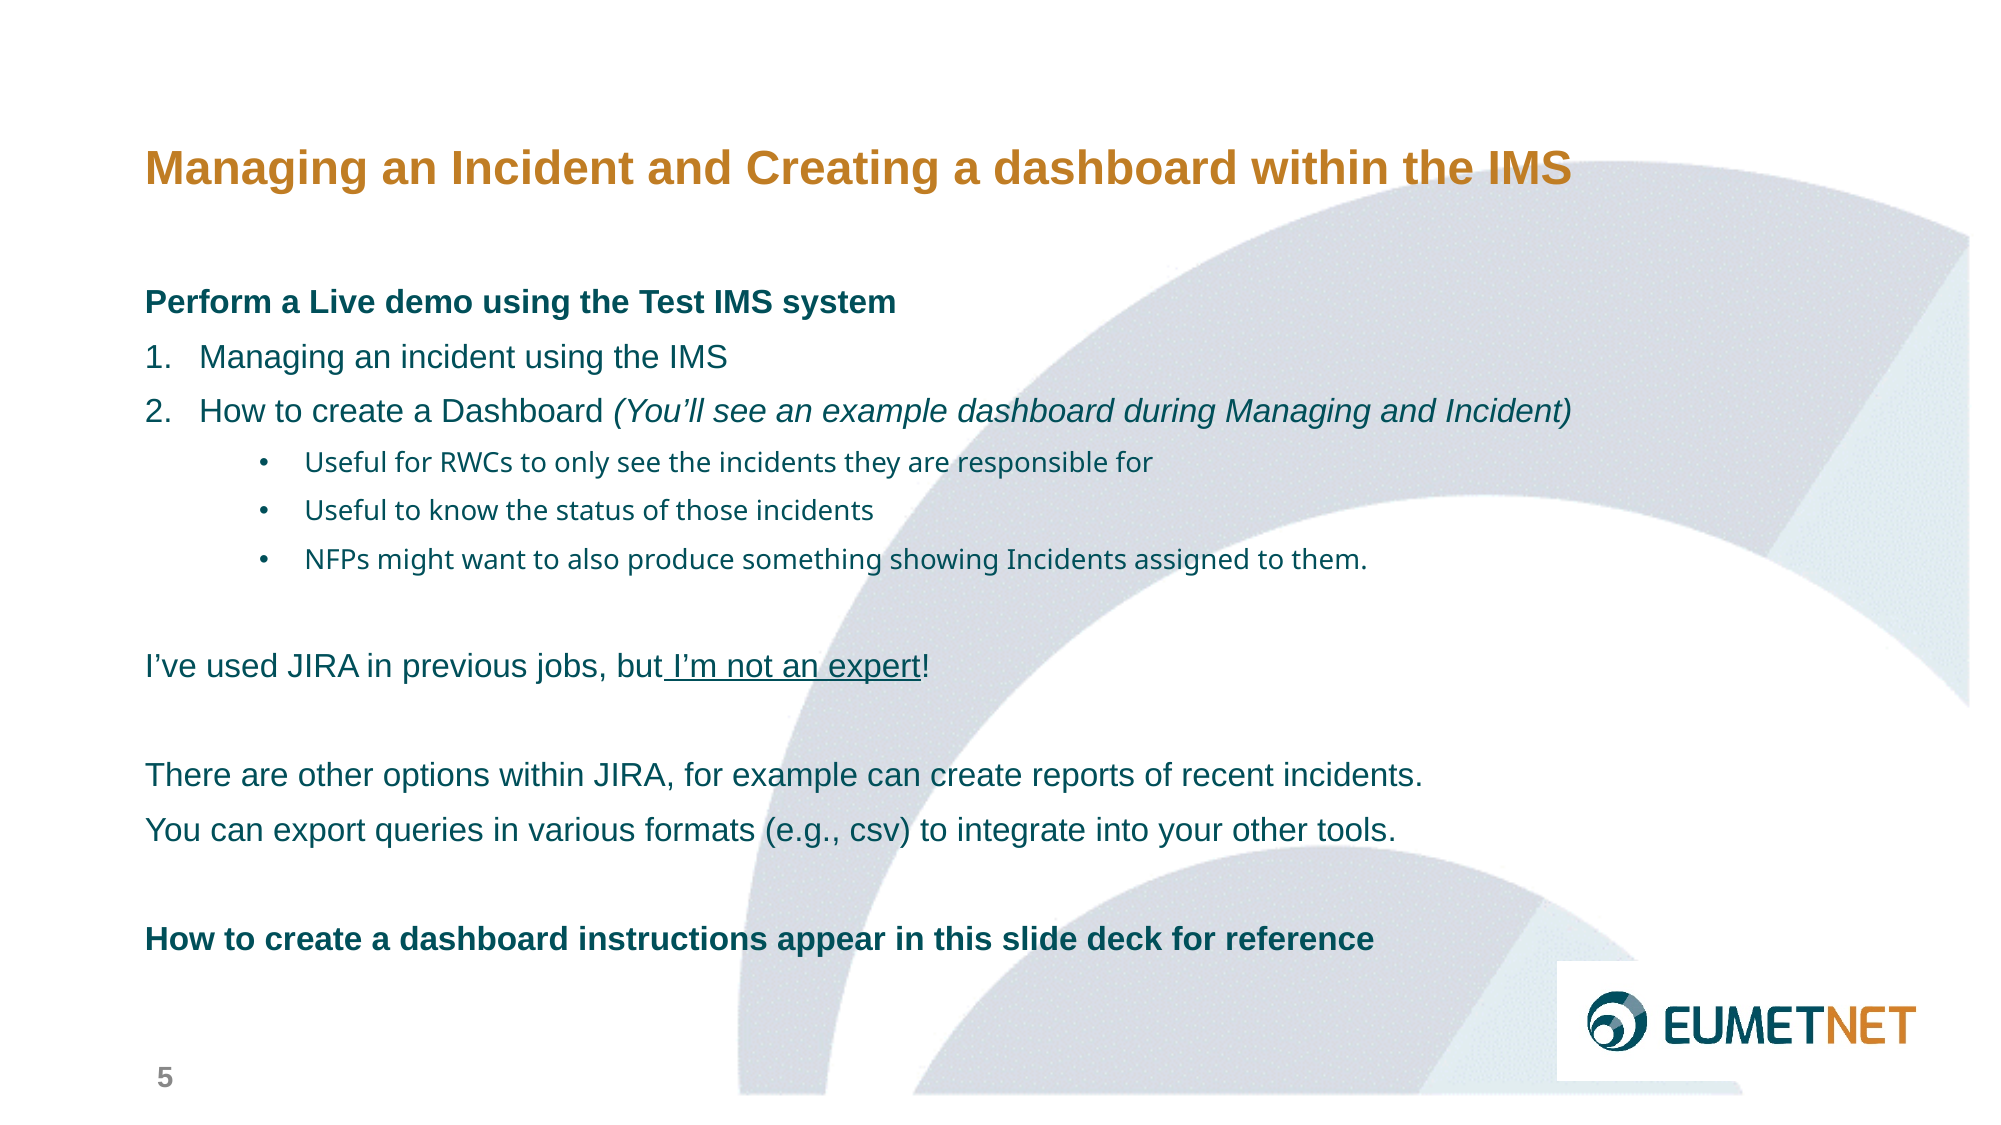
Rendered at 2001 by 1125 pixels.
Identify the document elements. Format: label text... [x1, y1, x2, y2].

list Perform a Live demo using the Test IMS system Managing an incident using the IMS How to create a Dashboard (You’ll see an example dashboard during Managing and Incident) Useful for RWCs to only see the incidents they are responsible for Useful to know the status of those incidents NFPs might want to also produce something showing Incidents assigned to them. I’ve used JIRA in previous jobs, but I’m not an expert! There are other options within JIRA, for example can create reports of recent incidents. You can export queries in various formats (e.g., csv) to integrate into your other tools. How to create a dashboard instructions appear in this slide deck for reference [136, 276, 1952, 967]
title Managing an Incident and Creating a dashboard within the IMS [136, 59, 1863, 276]
slide_number 5 [129, 1050, 182, 1102]
picture [1, 0, 1999, 1125]
